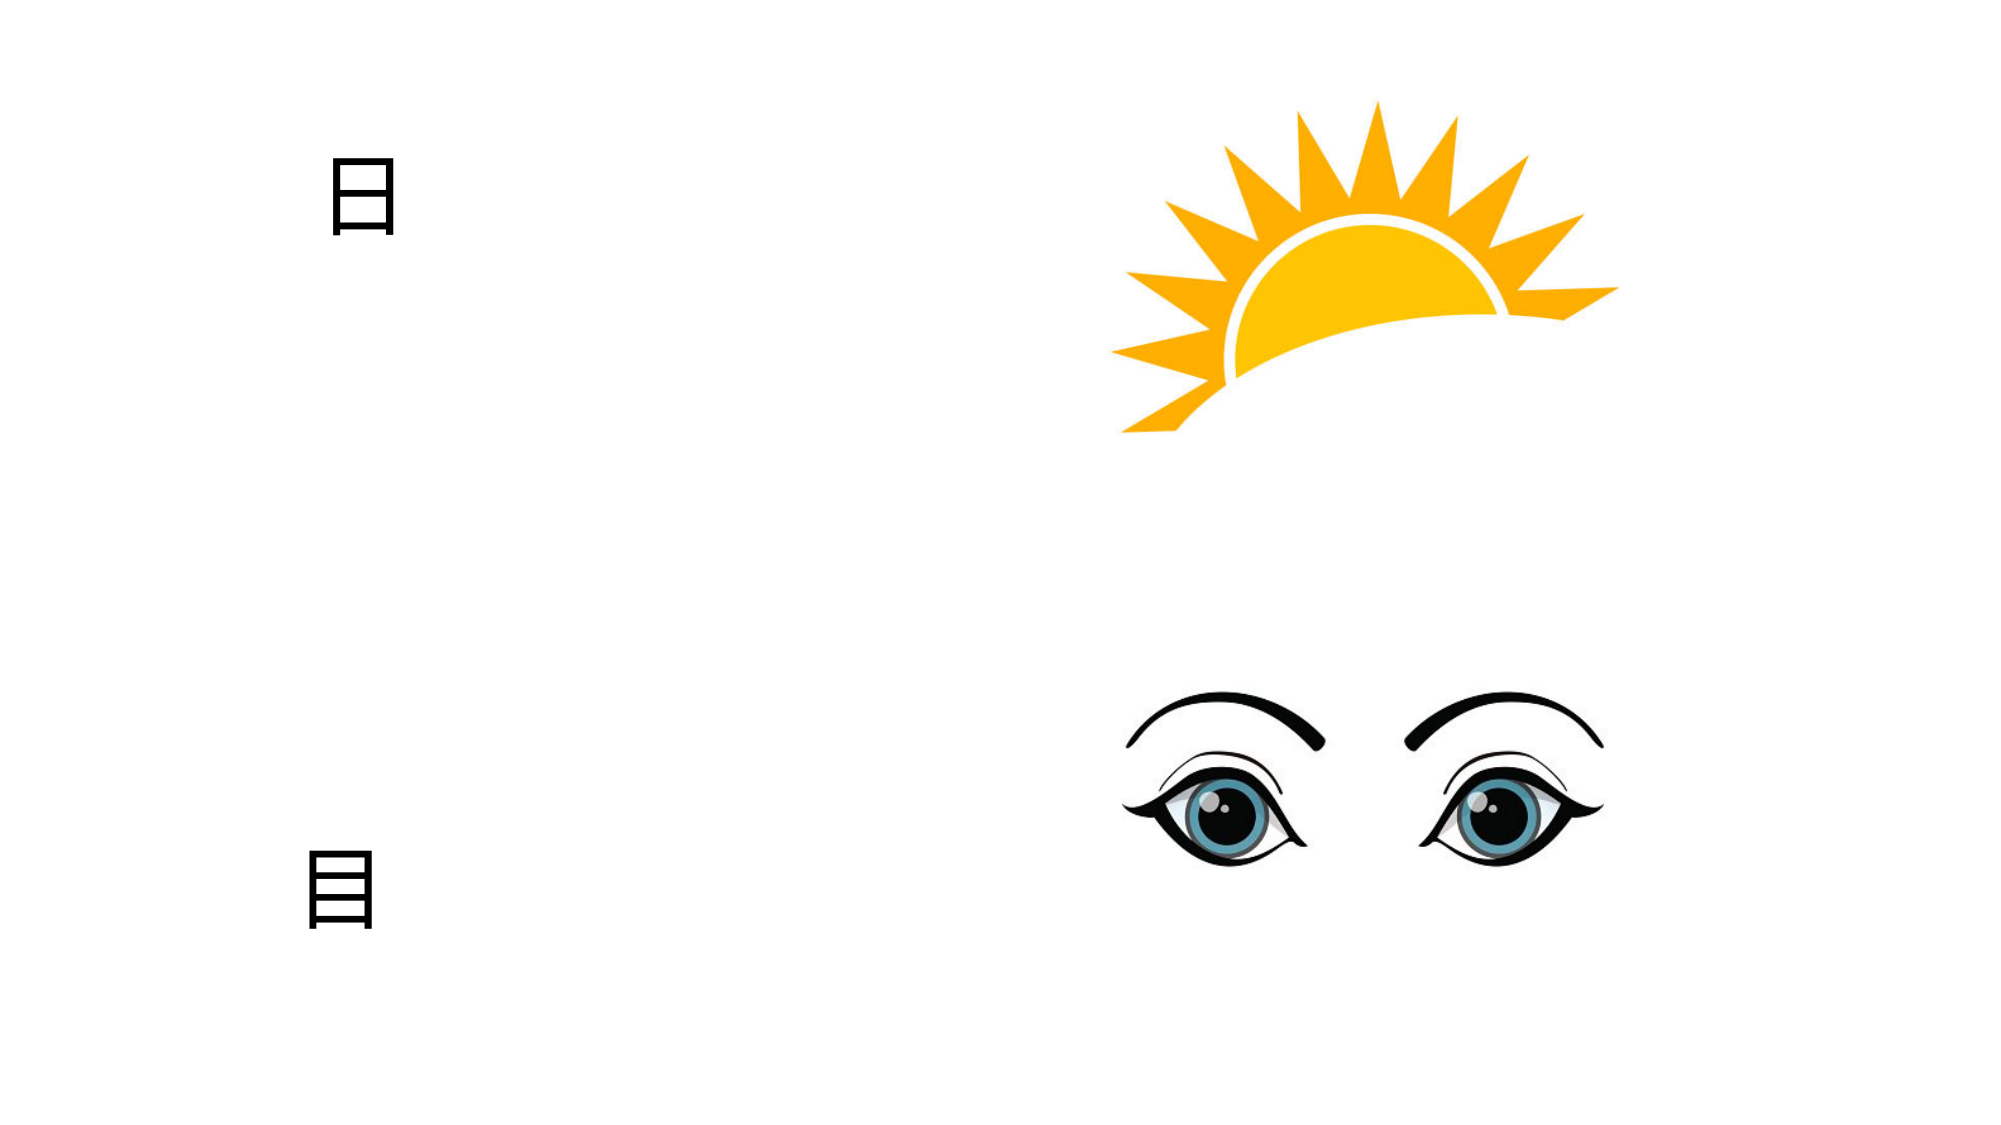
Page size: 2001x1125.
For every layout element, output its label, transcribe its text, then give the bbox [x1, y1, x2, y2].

picture [1101, 545, 1628, 1072]
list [1048, 29, 1682, 504]
title 日 目 [137, 59, 848, 1033]
